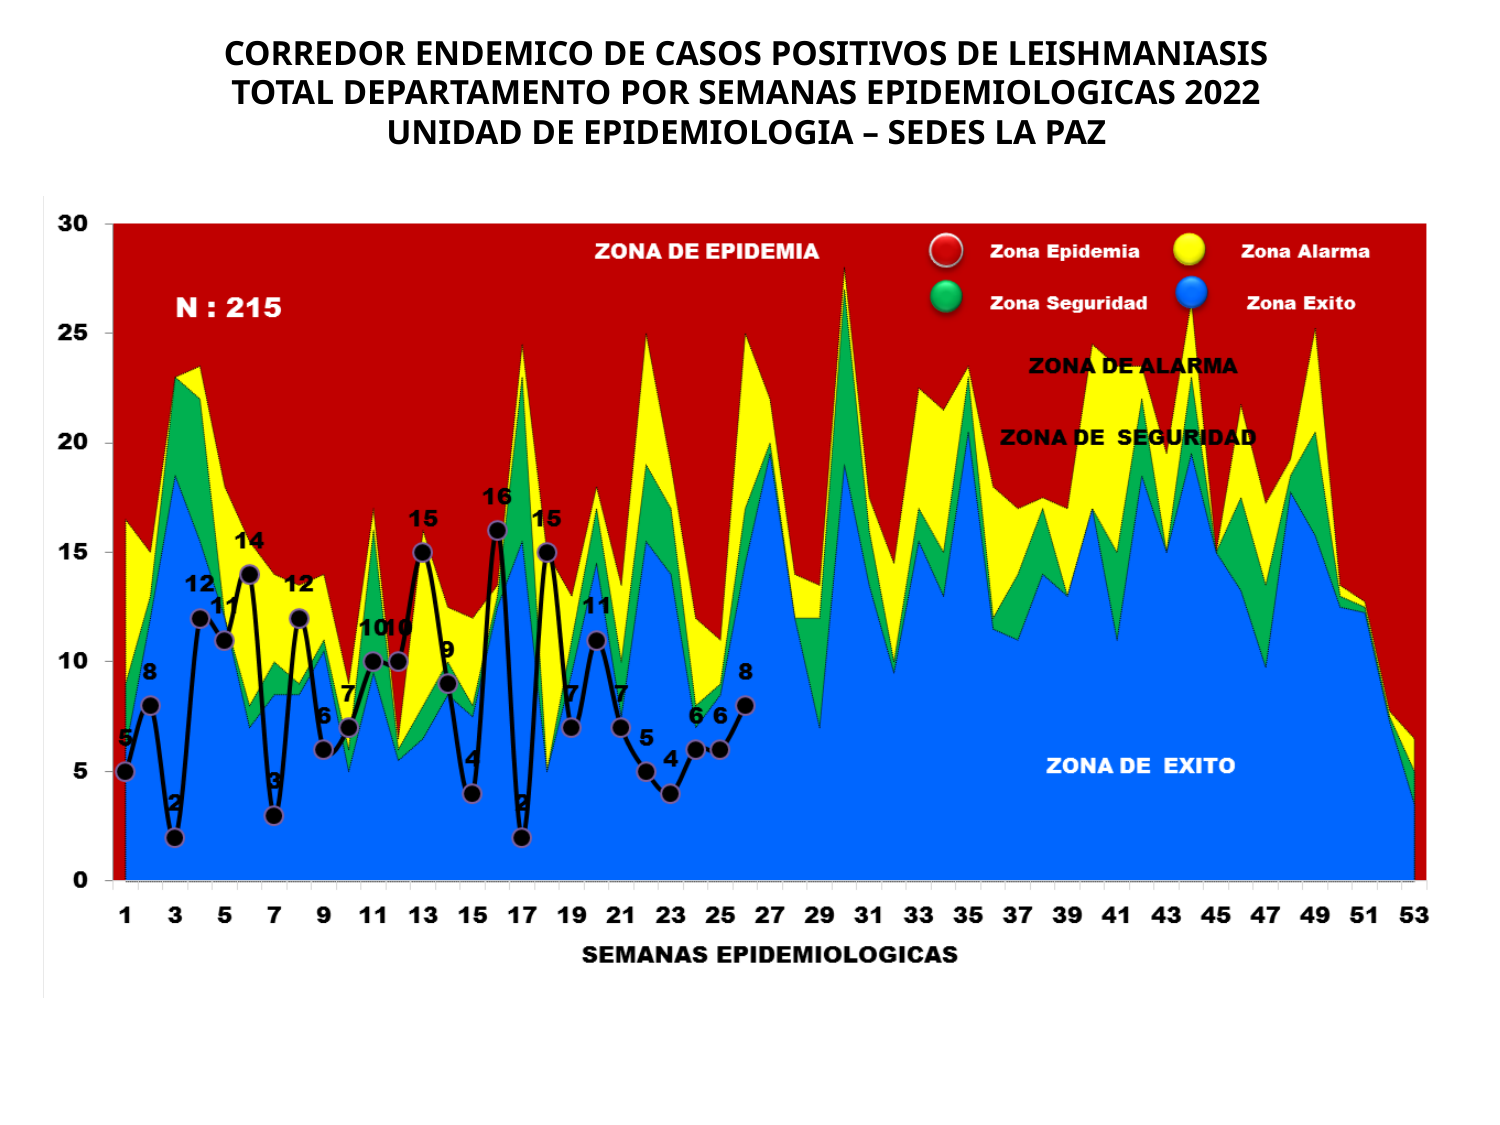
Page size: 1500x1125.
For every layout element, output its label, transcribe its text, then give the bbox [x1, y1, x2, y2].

text_box CORREDOR ENDEMICO DE CASOS POSITIVOS DE LEISHMANIASIS TOTAL DEPARTAMENTO POR SEMANAS EPIDEMIOLOGICAS 2022 UNIDAD DE EPIDEMIOLOGIA – SEDES LA PAZ [43, 24, 1450, 159]
picture [42, 195, 1454, 998]
